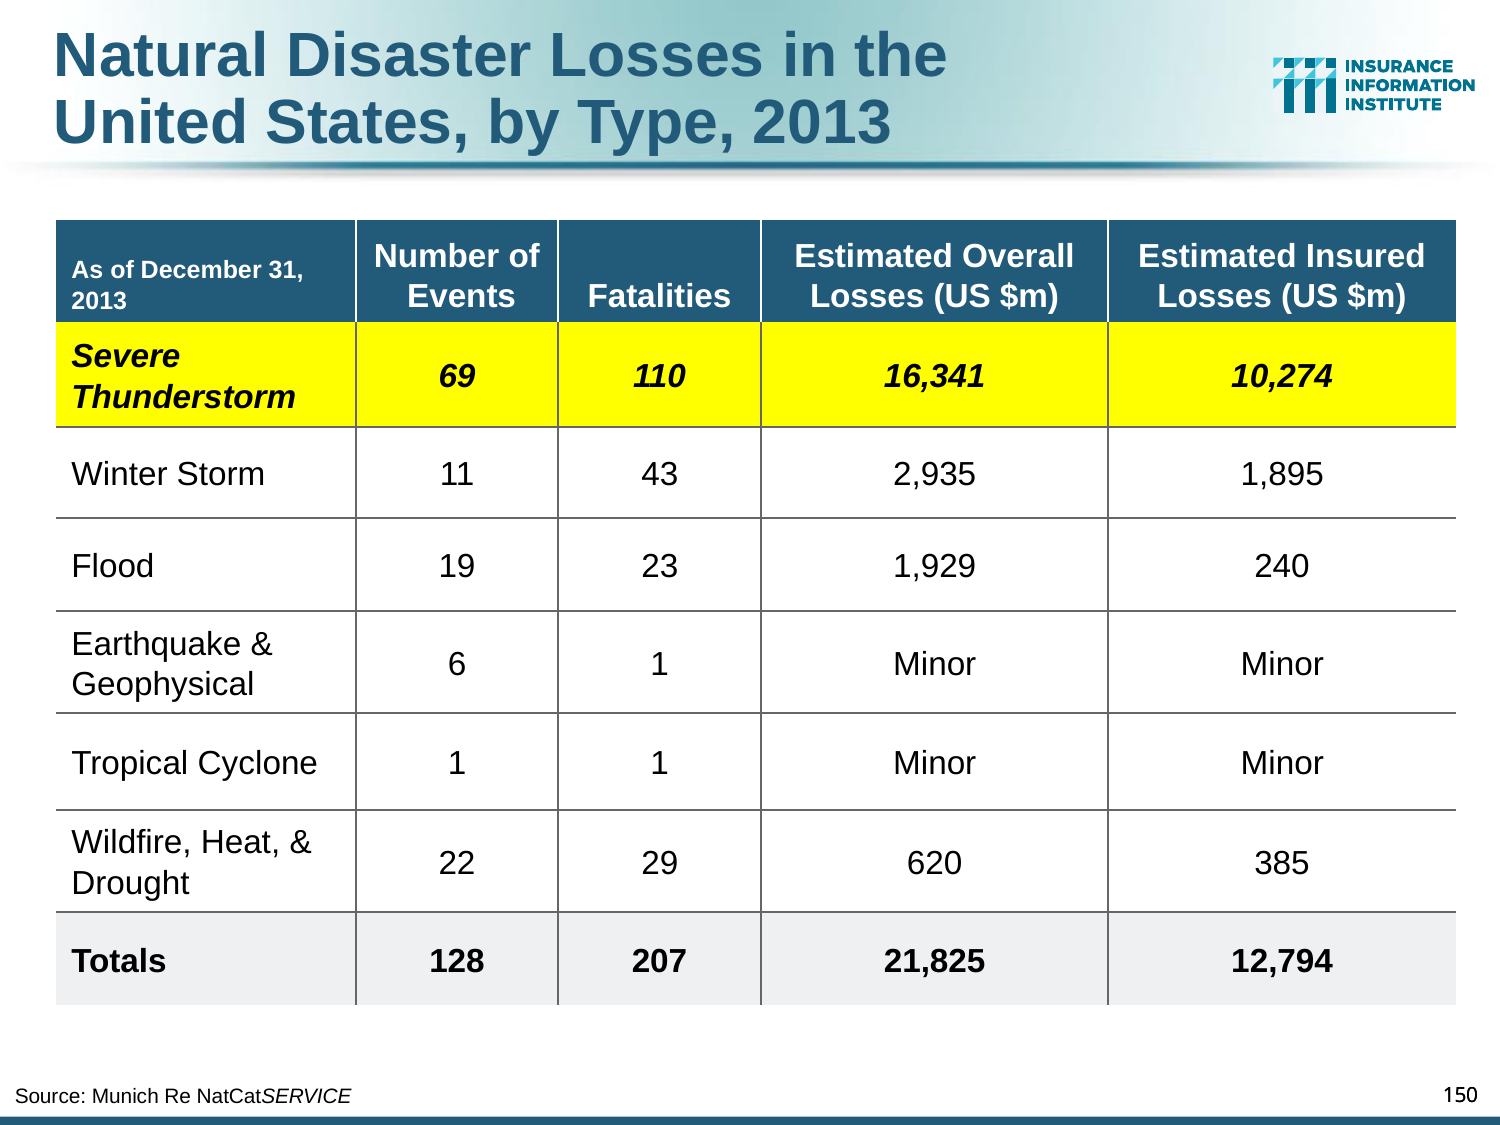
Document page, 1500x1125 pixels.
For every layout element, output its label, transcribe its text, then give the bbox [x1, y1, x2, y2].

table_cell 2,935 [762, 428, 1107, 517]
table_header Number of Events [357, 220, 557, 322]
table_cell 10,274 [1109, 322, 1456, 426]
table_cell 207 [559, 913, 760, 1005]
table_cell Minor [762, 612, 1107, 712]
table_cell 22 [357, 811, 557, 911]
table_cell 385 [1109, 811, 1456, 911]
table_cell 23 [559, 519, 760, 610]
table_cell Totals [56, 913, 355, 1005]
table_cell 110 [559, 322, 760, 426]
table_cell 29 [559, 811, 760, 911]
table_cell 1 [559, 612, 760, 712]
table_cell 6 [357, 612, 557, 712]
table_cell 1,895 [1109, 428, 1456, 517]
table_cell 12,794 [1109, 913, 1456, 1005]
table_cell 240 [1109, 519, 1456, 610]
table_cell Tropical Cyclone [56, 714, 355, 809]
table_cell Severe Thunderstorm [56, 322, 355, 426]
table_cell 69 [357, 322, 557, 426]
table_cell Flood [56, 519, 355, 610]
table_cell 19 [357, 519, 557, 610]
table_cell Minor [762, 714, 1107, 809]
table_header Estimated Overall Losses (US $m) [762, 220, 1107, 322]
table_cell 16,341 [762, 322, 1107, 426]
text_box 150 [1380, 1073, 1493, 1117]
picture [0, 0, 1500, 189]
table_header As of December 31, 2013 [56, 220, 355, 322]
table_cell 11 [357, 428, 557, 517]
table_cell Earthquake & Geophysical [56, 612, 355, 712]
table_cell 128 [357, 913, 557, 1005]
title Natural Disaster Losses in the United States, by Type, 2013 [46, 30, 1169, 150]
table_cell 43 [559, 428, 760, 517]
table_cell Wildfire, Heat, & Drought [56, 811, 355, 911]
table_header Fatalities [559, 220, 760, 322]
table_cell 1 [357, 714, 557, 809]
table_cell Minor [1109, 714, 1456, 809]
table_cell Winter Storm [56, 428, 355, 517]
table_cell 21,825 [762, 913, 1107, 1005]
table_header Estimated Insured Losses (US $m) [1109, 220, 1456, 322]
text_box Source: Munich Re NatCatSERVICE [0, 1075, 475, 1116]
table_cell 620 [762, 811, 1107, 911]
table_cell 1,929 [762, 519, 1107, 610]
table_cell Minor [1109, 612, 1456, 712]
table_cell 1 [559, 714, 760, 809]
